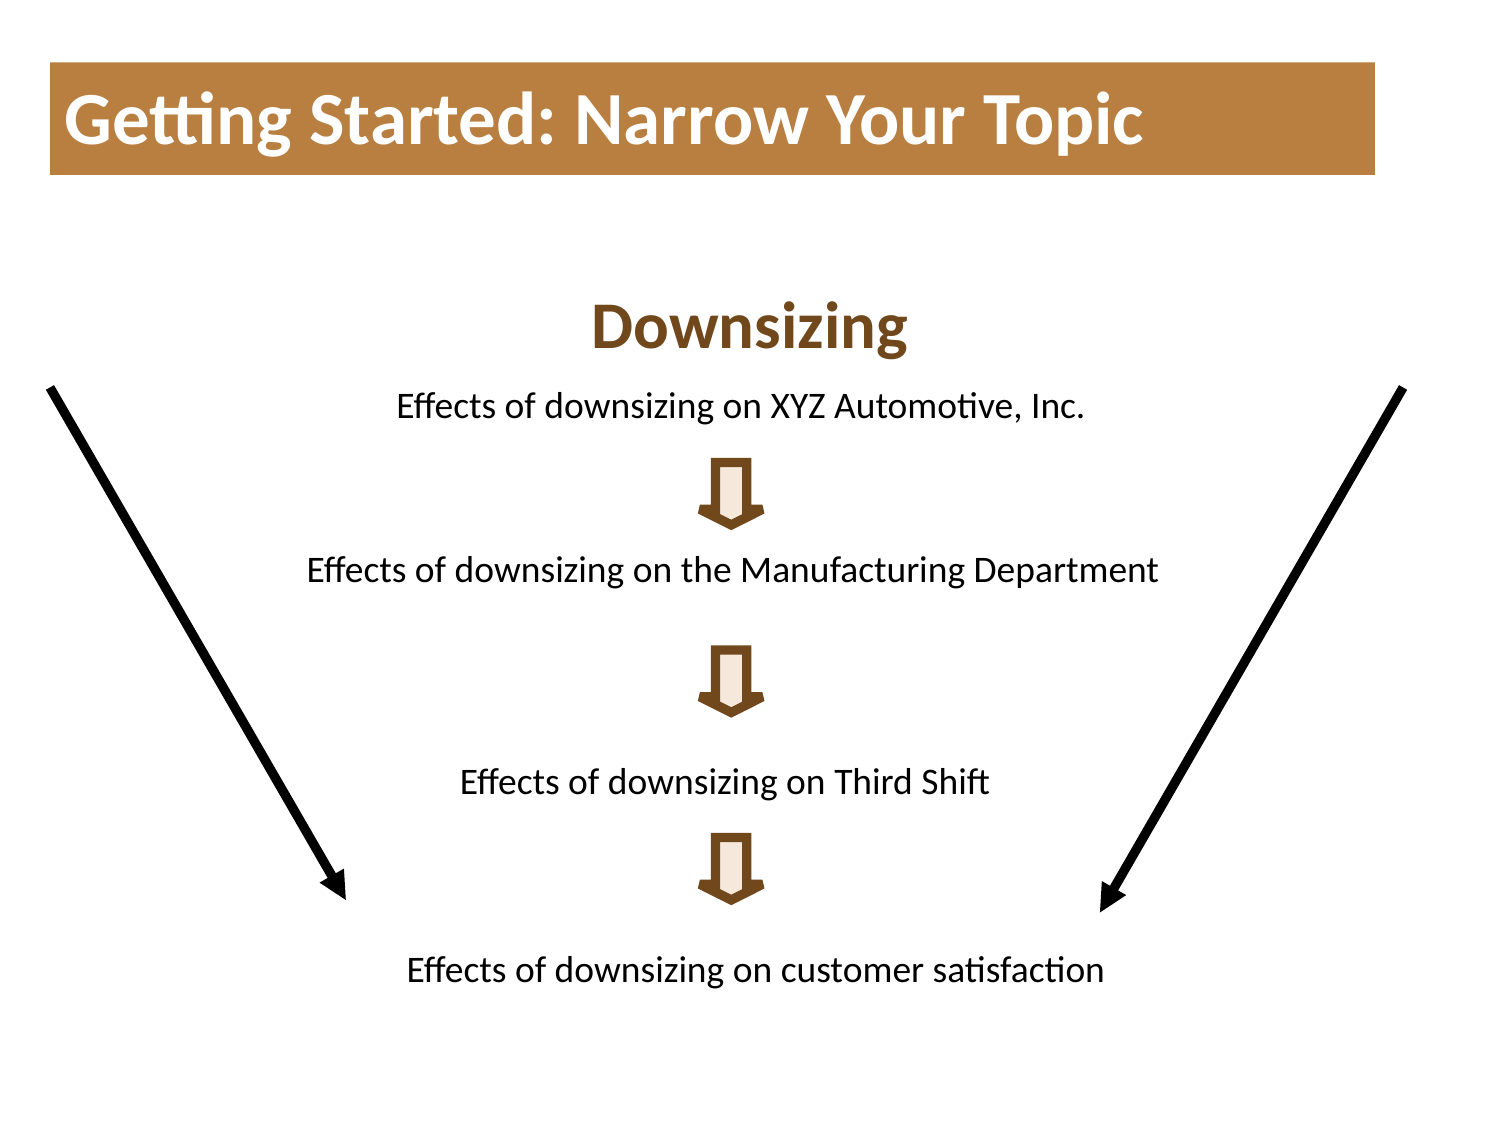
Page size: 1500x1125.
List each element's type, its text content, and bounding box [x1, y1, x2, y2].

list Getting Started: Narrow Your Topic [50, 62, 1375, 175]
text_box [49, 274, 1404, 998]
